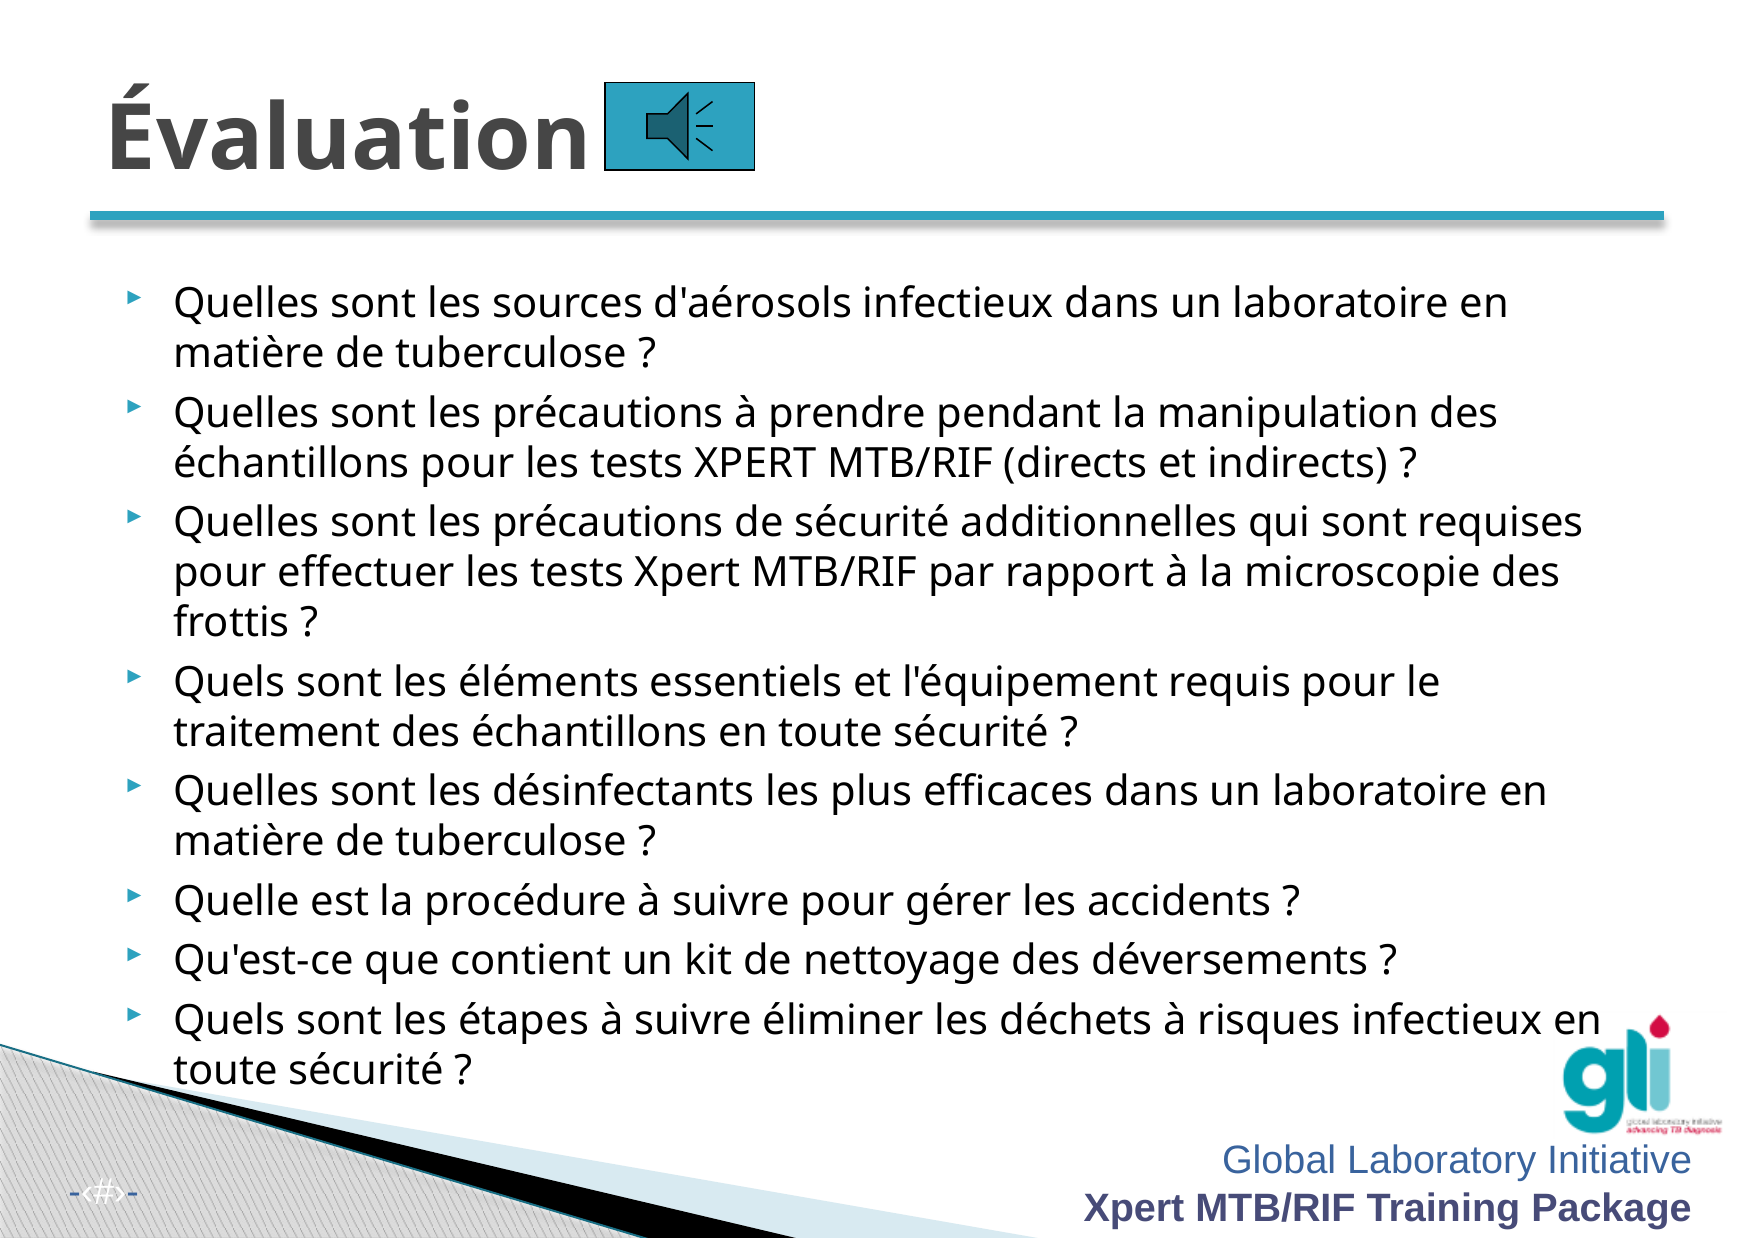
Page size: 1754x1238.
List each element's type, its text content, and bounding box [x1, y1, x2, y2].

picture [1553, 1011, 1727, 1139]
text_box [604, 82, 755, 170]
title Évaluation [87, 49, 1666, 216]
list Quelles sont les sources d'aérosols infectieux dans un laboratoire en matière de tuberculose ? Quelles sont les précautions à prendre pendant la manipulation des échantillons pour les tests XPERT MTB/RIF (directs et indirects) ? Quelles sont les précautions de sécurité additionnelles qui sont requises pour effectuer les tests Xpert MTB/RIF par rapport à la microscopie des frottis ? Quels sont les éléments essentiels et l'équipement requis pour le traitement des échantillons en toute sécurité ? Quelles sont les désinfectants les plus efficaces dans un laboratoire en matière de tuberculose ? Quelle est la procédure à suivre pour gérer les accidents ? Qu'est-ce que contient un kit de nettoyage des déversements ? Quels sont les étapes à suivre éliminer les déchets à risques infectieux en toute sécurité ? [87, 267, 1666, 996]
